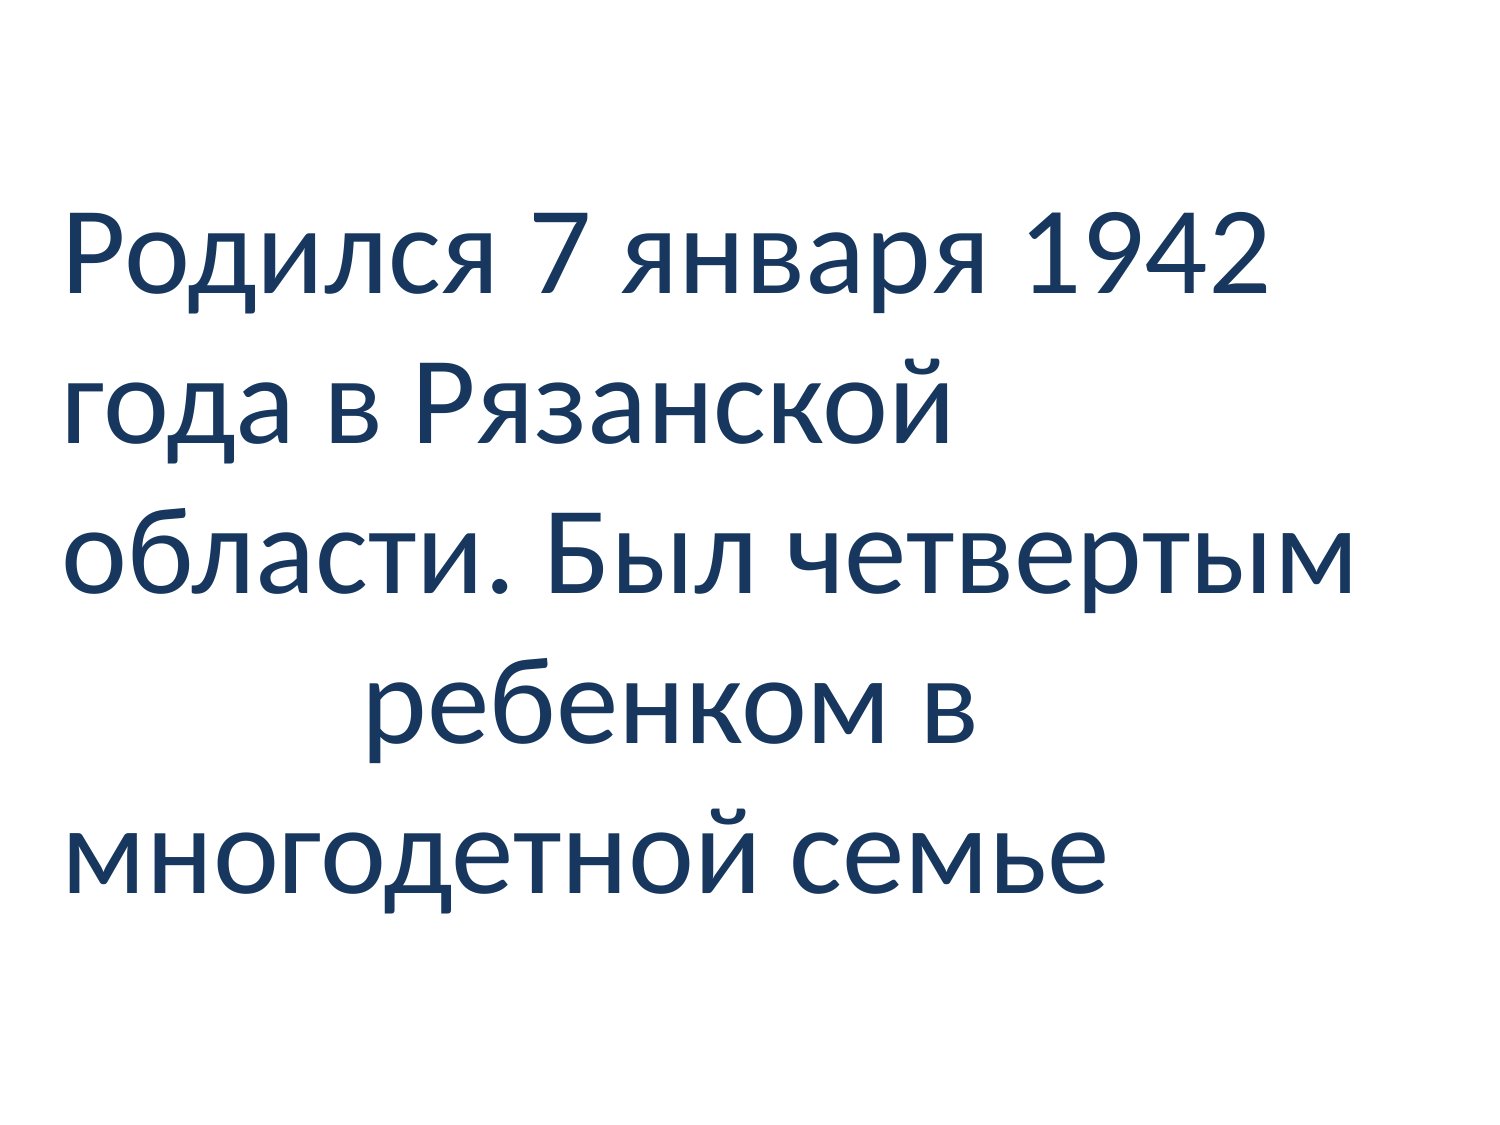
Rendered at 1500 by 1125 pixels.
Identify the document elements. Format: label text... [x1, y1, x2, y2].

list Родился 7 января 1942 года в Рязанской области. Был четвертым ребенком в многодетной семье [46, 46, 1394, 926]
